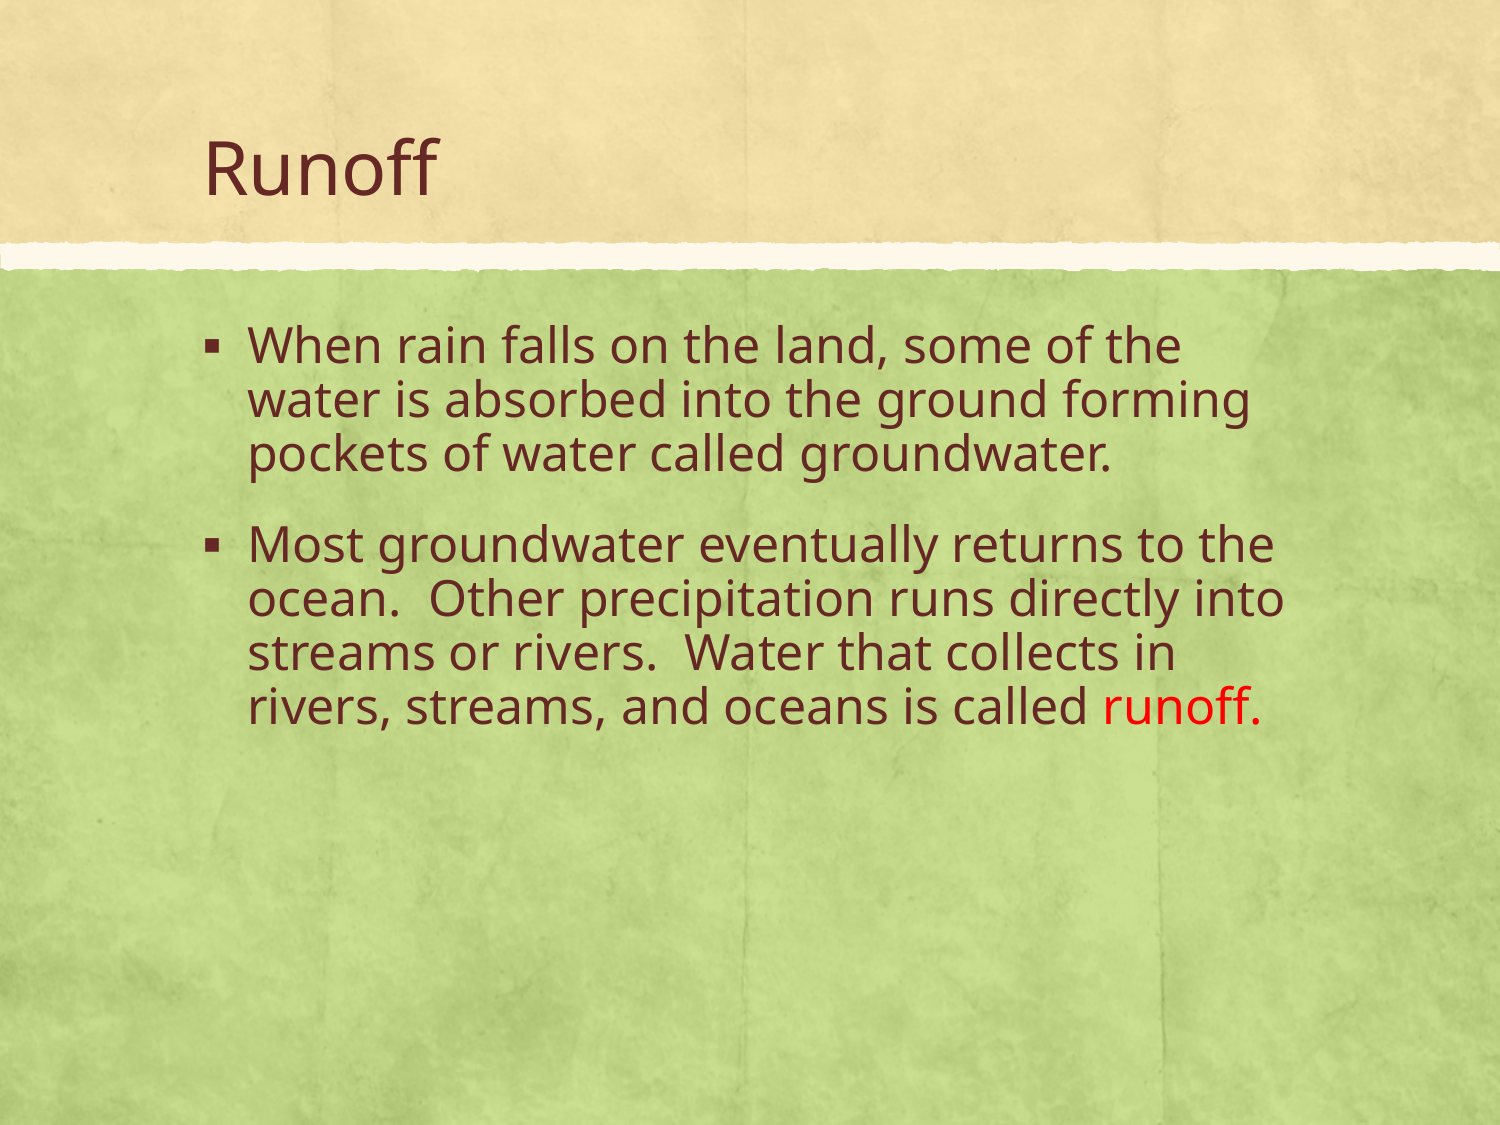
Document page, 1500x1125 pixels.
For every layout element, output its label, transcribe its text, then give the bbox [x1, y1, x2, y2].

list When rain falls on the land, some of the water is absorbed into the ground forming pockets of water called groundwater. Most groundwater eventually returns to the ocean. Other precipitation runs directly into streams or rivers. Water that collects in rivers, streams, and oceans is called runoff. [187, 312, 1313, 1013]
title Runoff [187, 31, 1313, 219]
